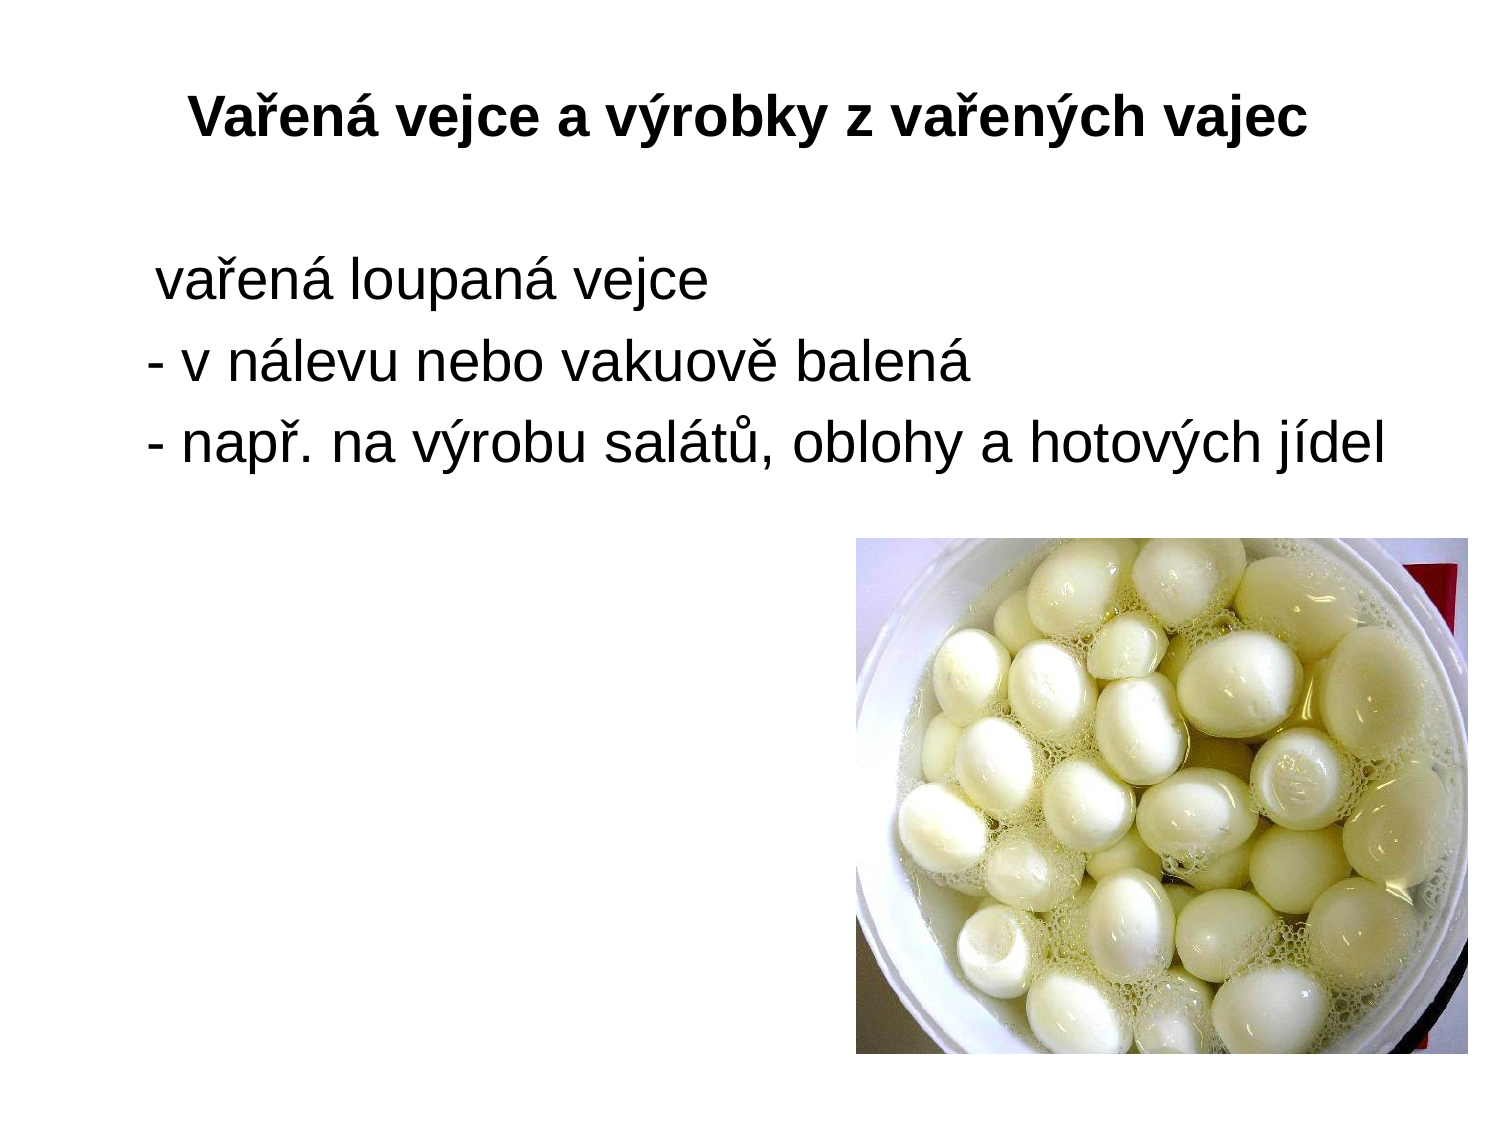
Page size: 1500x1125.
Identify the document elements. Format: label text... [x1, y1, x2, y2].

picture [855, 538, 1468, 1055]
list Vařená vejce a výrobky z vařených vajec vařená loupaná vejce - v nálevu nebo vakuově balená - např. na výrobu salátů, oblohy a hotových jídel [74, 70, 1430, 458]
